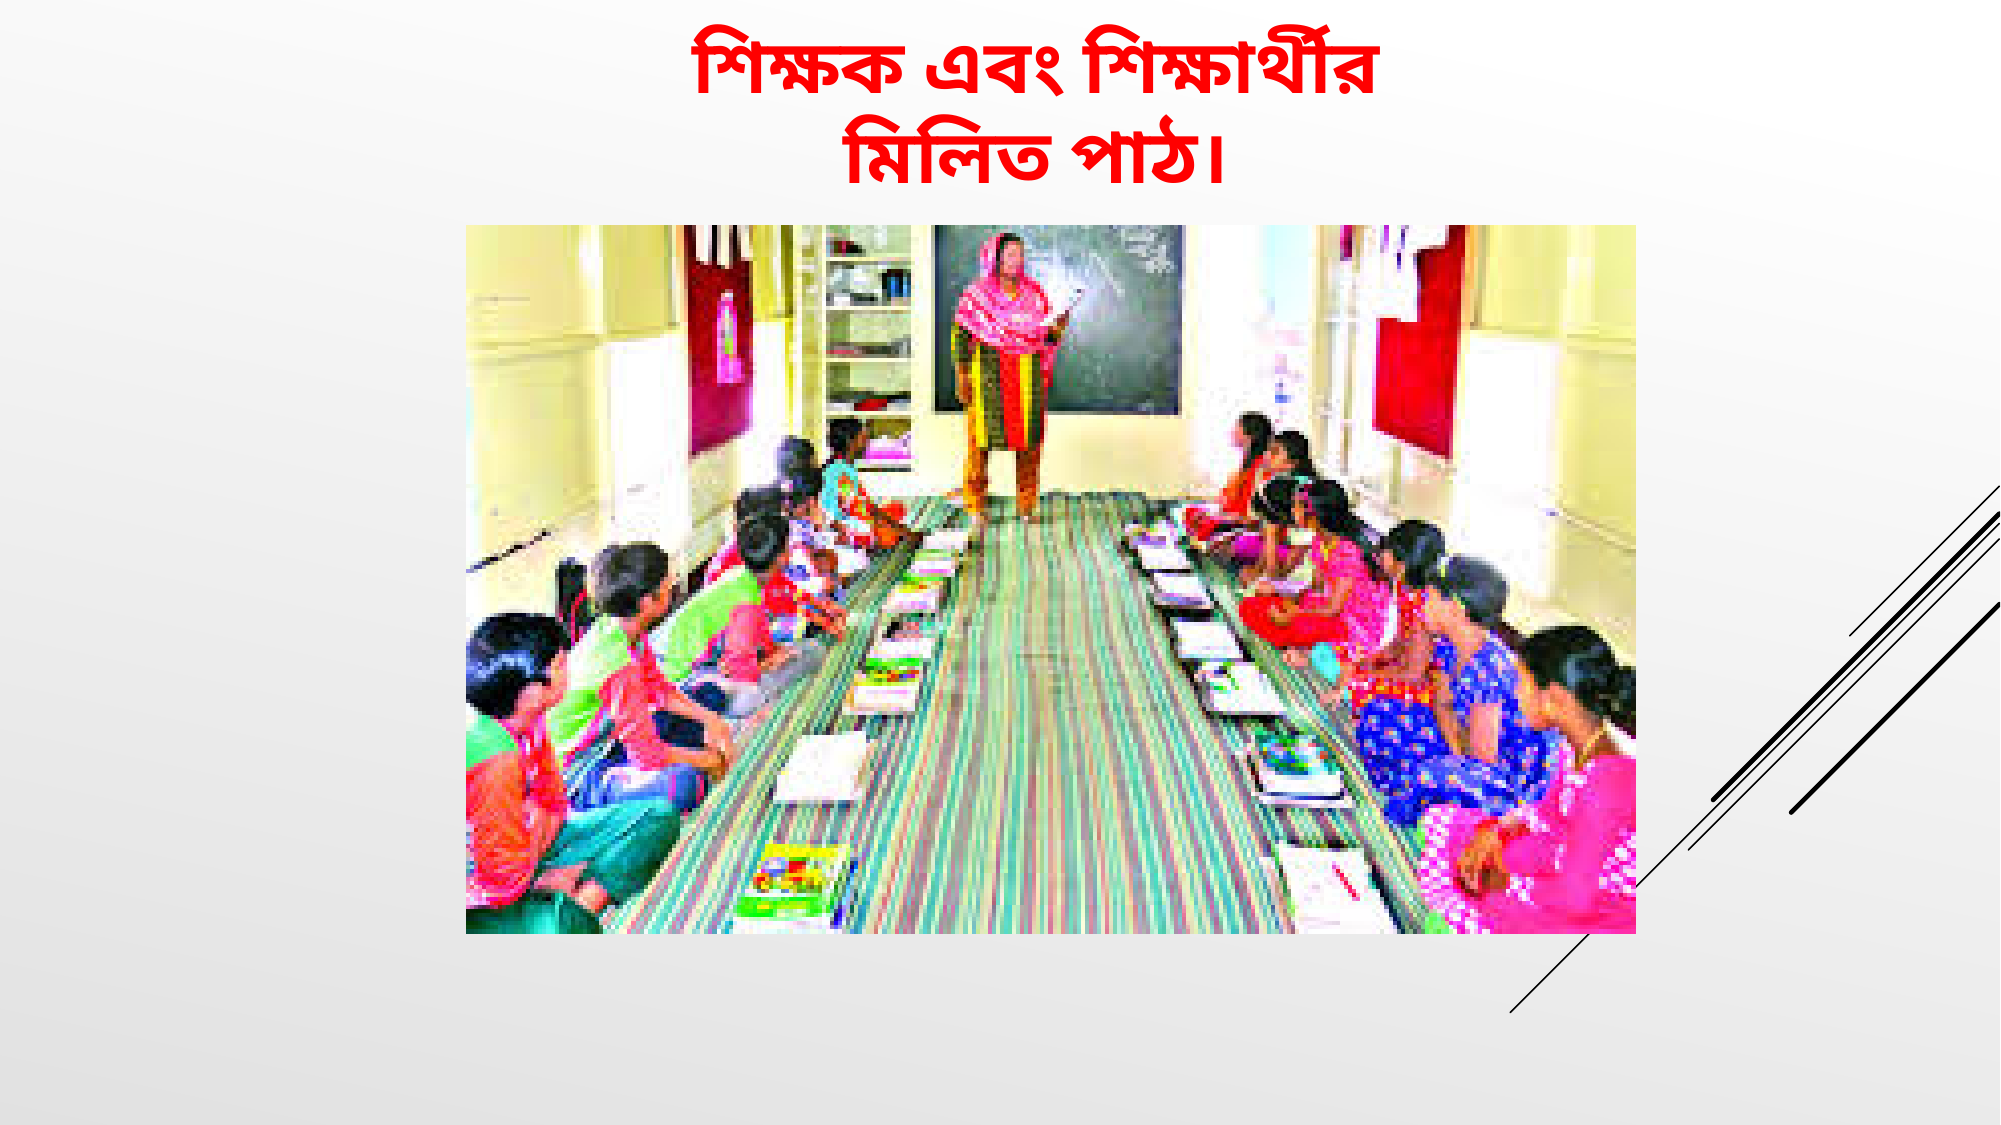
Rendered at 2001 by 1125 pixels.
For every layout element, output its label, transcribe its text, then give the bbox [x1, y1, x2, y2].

text_box শিক্ষক এবং শিক্ষার্থীর মিলিত পাঠ। [564, 30, 1508, 186]
picture [465, 224, 1636, 934]
